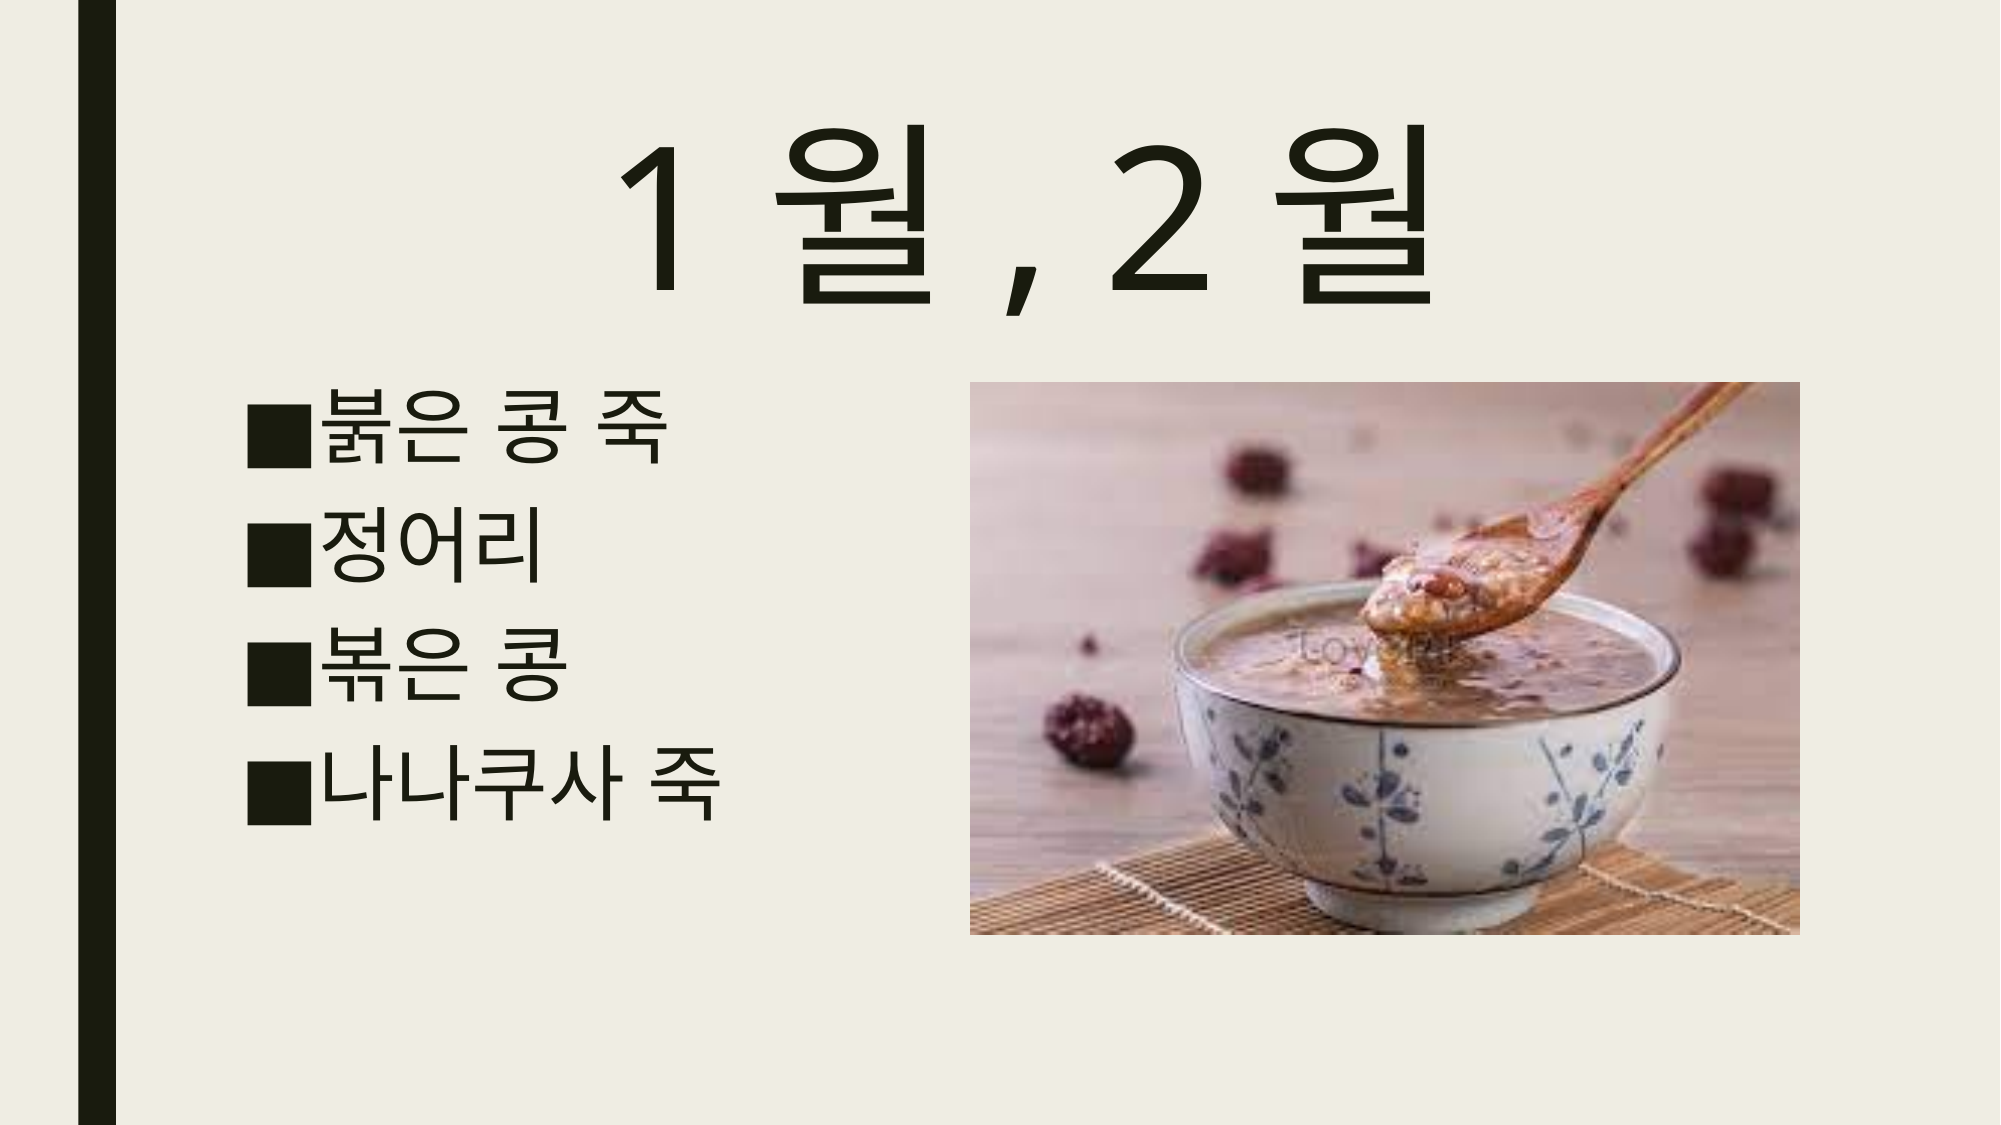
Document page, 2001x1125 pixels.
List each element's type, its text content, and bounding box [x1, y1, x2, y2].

picture [970, 382, 1800, 935]
list 붉은 콩 죽 정어리 볶은 콩 나나쿠사 죽 [225, 375, 1800, 963]
title 1월, 2월 [225, 112, 1800, 357]
